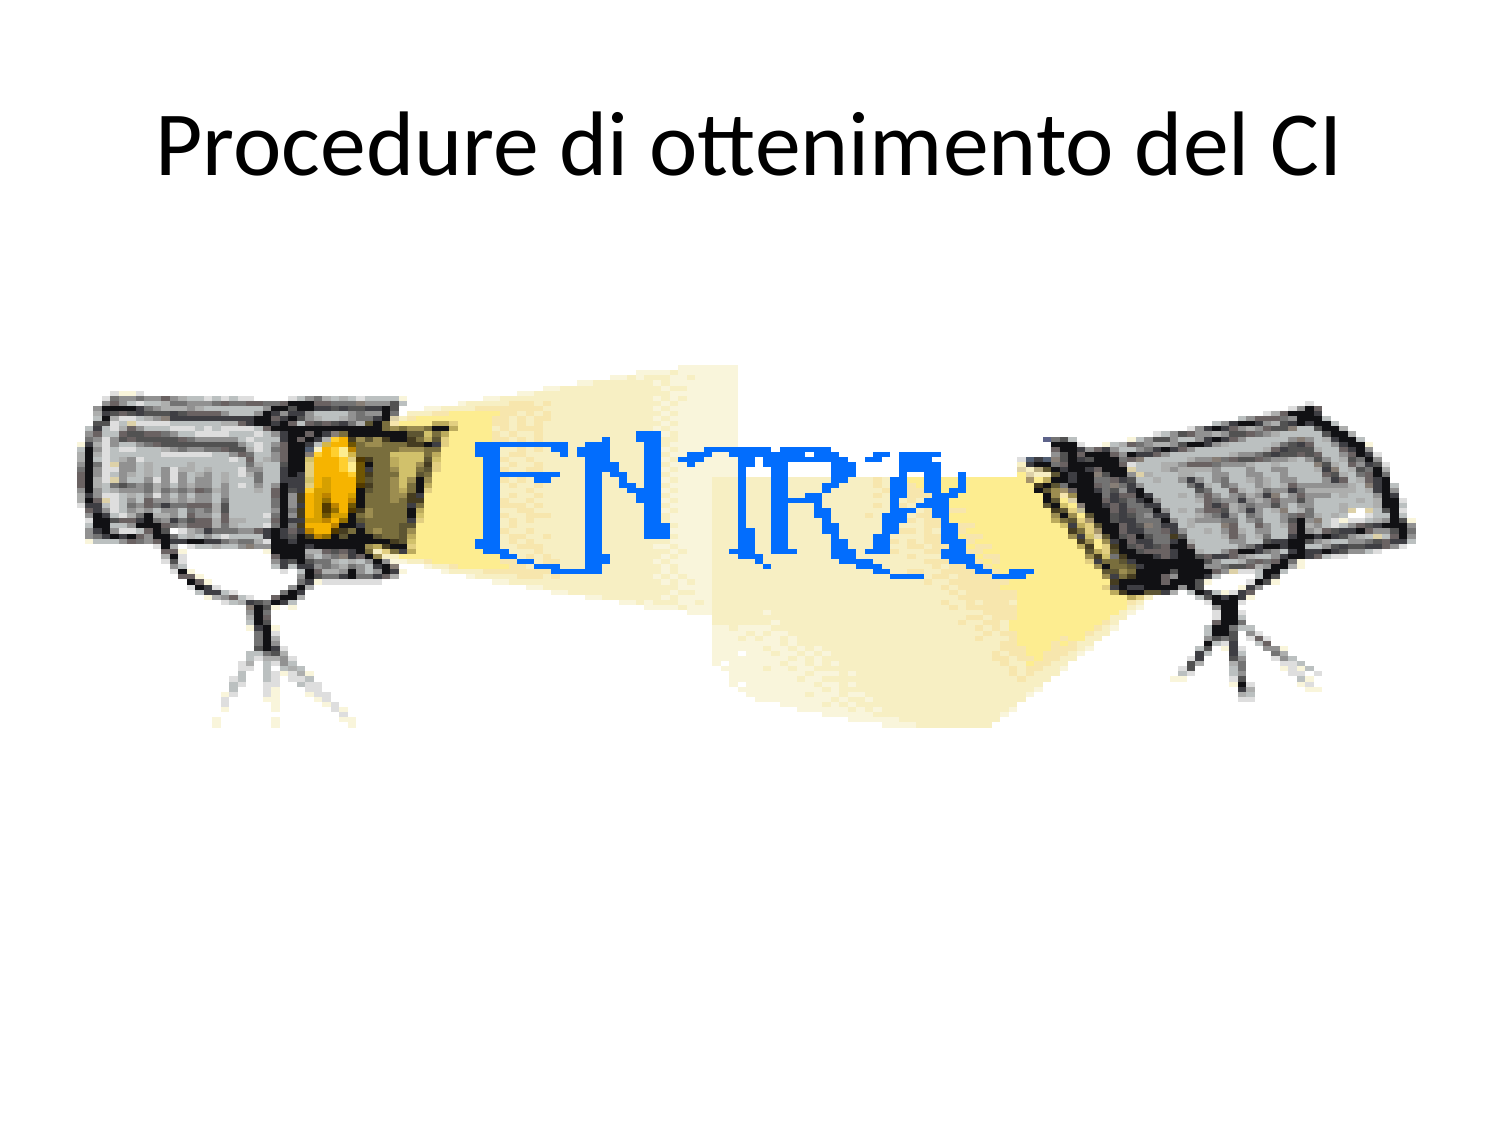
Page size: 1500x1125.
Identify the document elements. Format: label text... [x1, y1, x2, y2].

title Procedure di ottenimento del CI [75, 45, 1425, 233]
picture [77, 334, 1433, 729]
